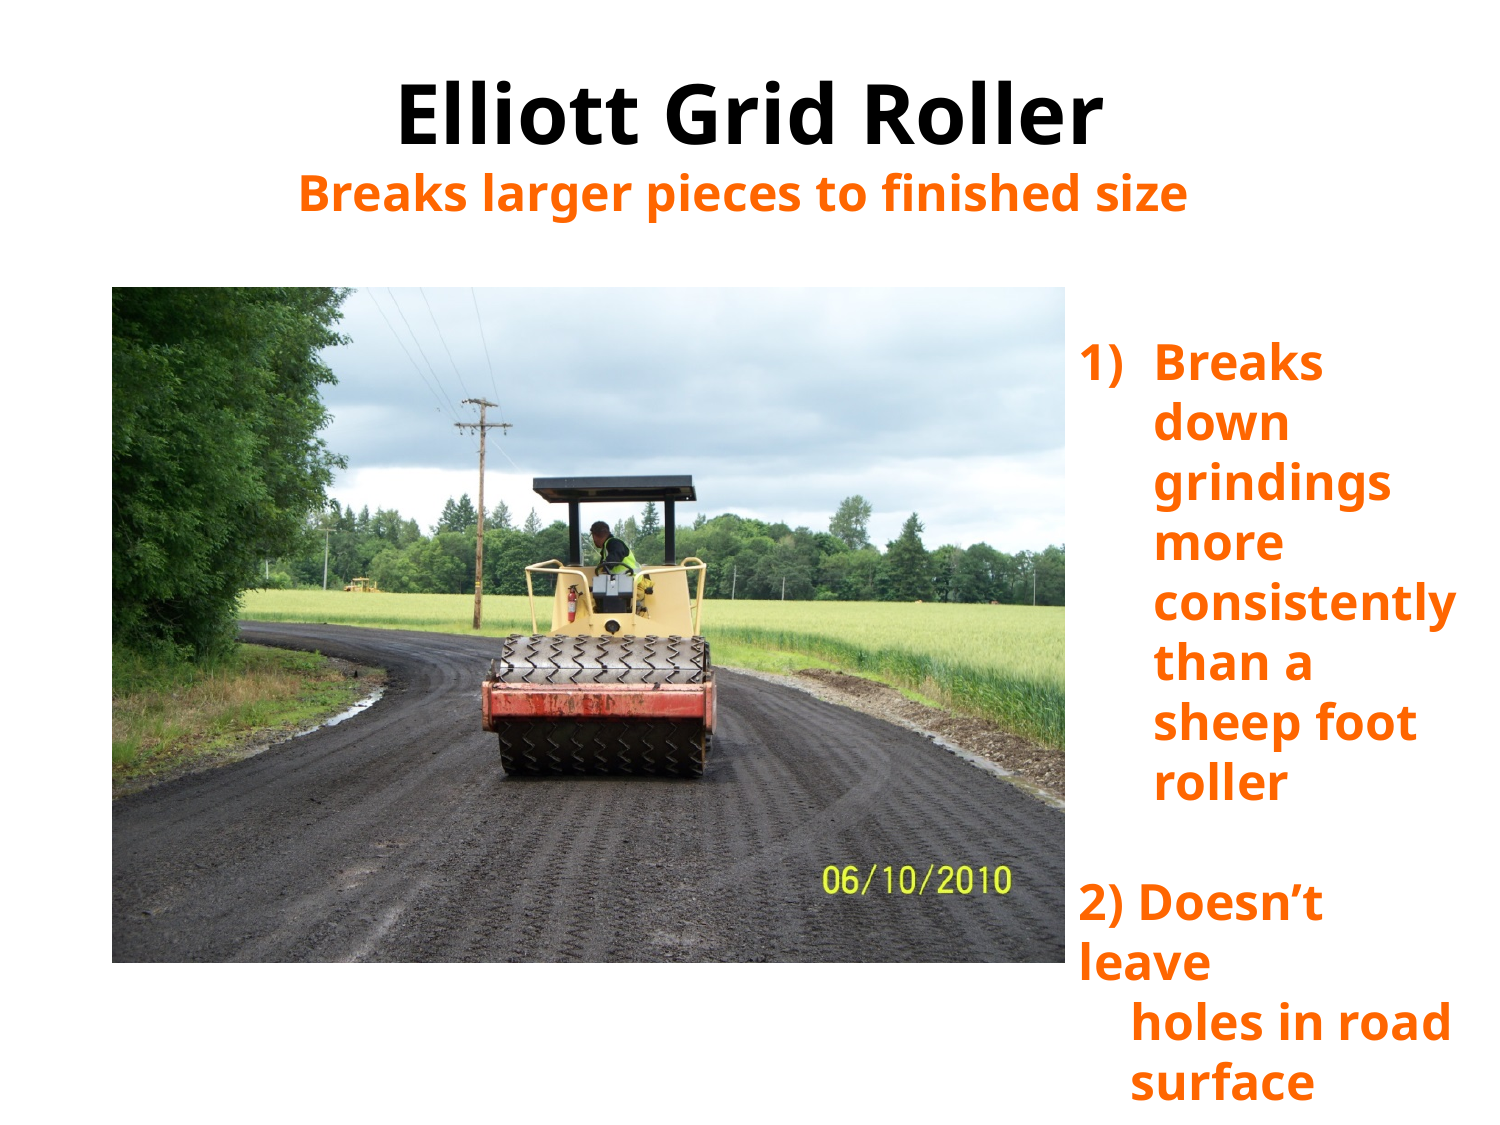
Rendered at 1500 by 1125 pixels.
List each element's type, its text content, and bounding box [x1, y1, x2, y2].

title Elliott Grid Roller Breaks larger pieces to finished size [75, 45, 1425, 338]
text_box Breaks down grindings more consistently than a sheep foot roller 2) Doesn’t leave holes in road surface [1064, 263, 1484, 1118]
picture [112, 287, 1065, 963]
